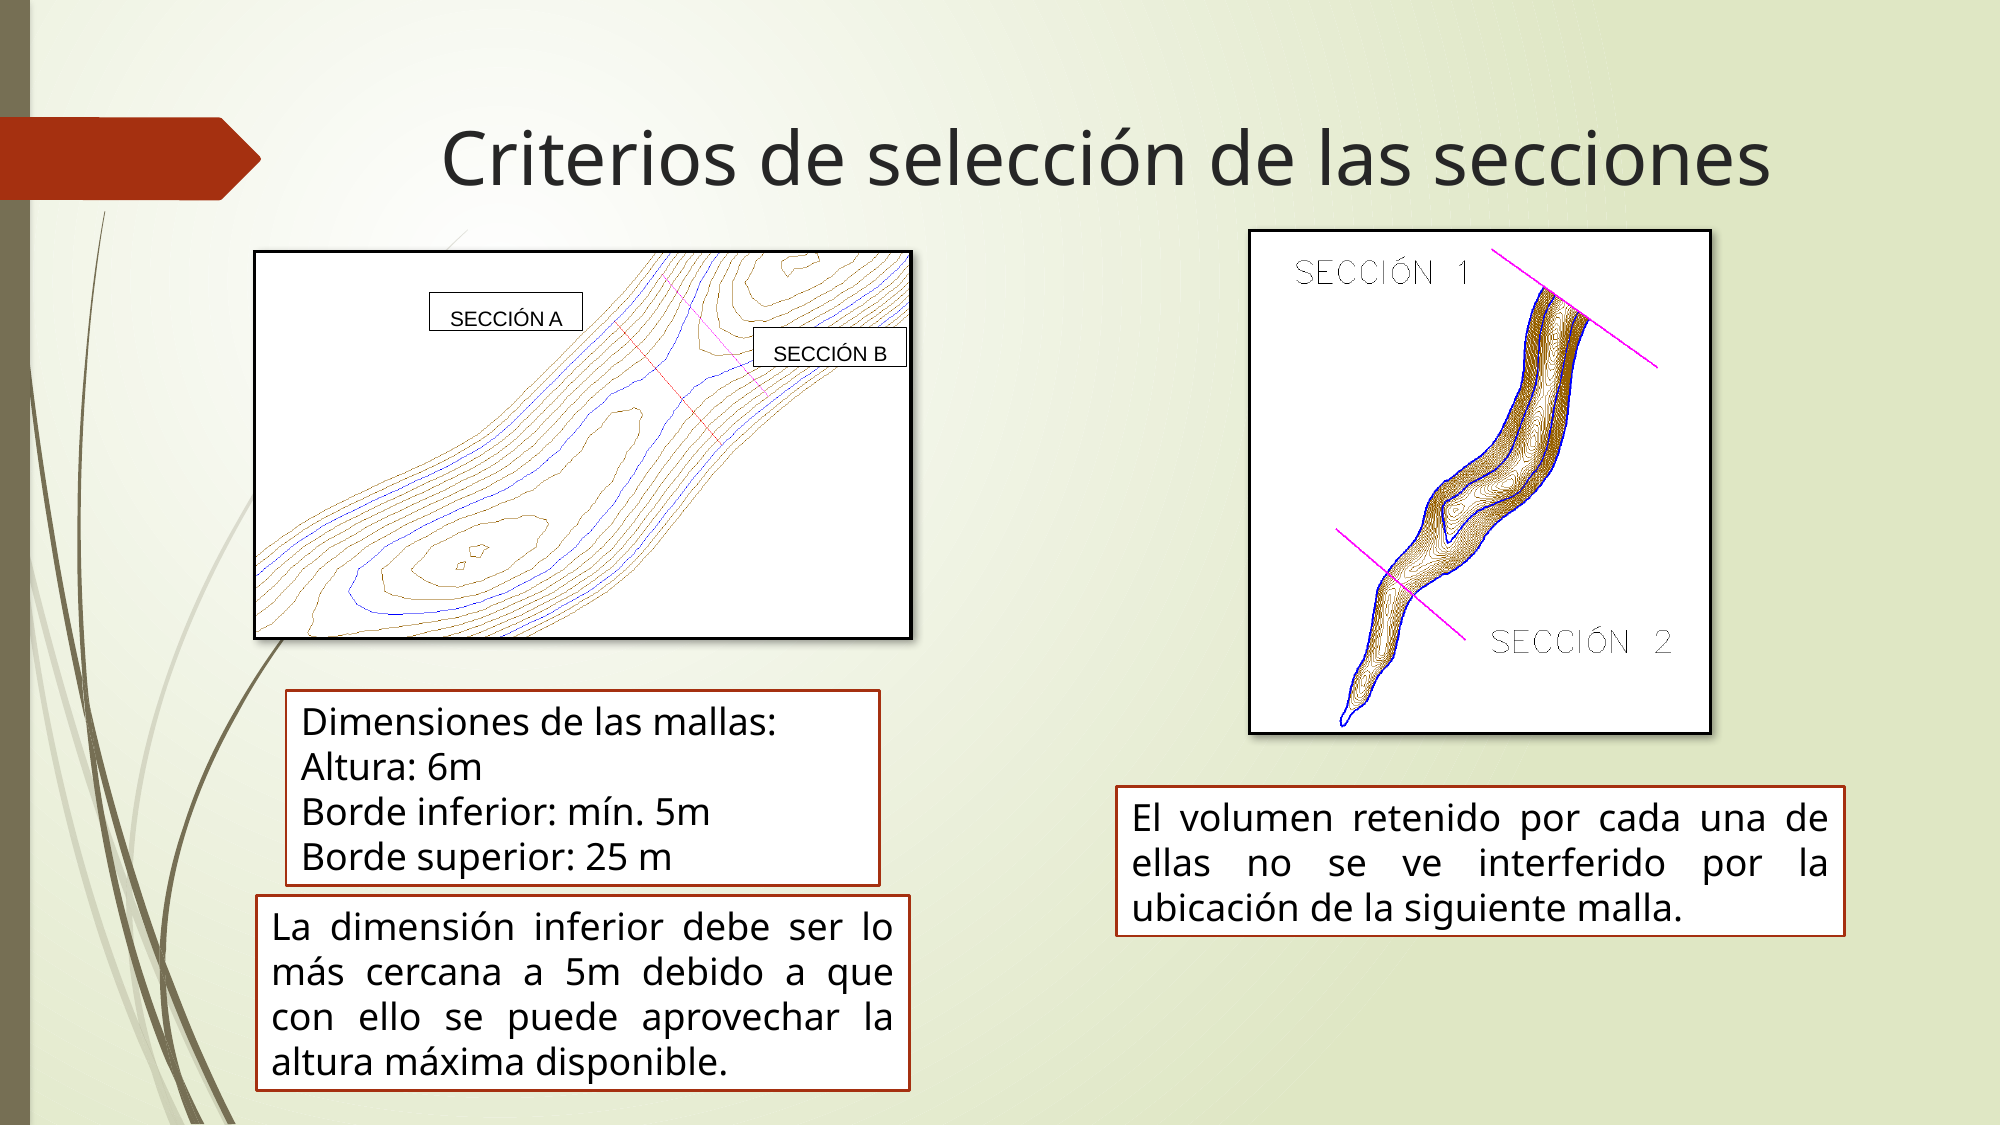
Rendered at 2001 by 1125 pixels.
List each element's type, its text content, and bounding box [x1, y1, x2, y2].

picture [255, 252, 910, 638]
text_box El volumen retenido por cada una de ellas no se ve interferido por la ubicación de la siguiente malla. [1115, 785, 1846, 937]
picture [1250, 231, 1709, 733]
title Criterios de selección de las secciones [425, 102, 1888, 313]
text_box Dimensiones de las mallas: Altura: 6m Borde inferior: mín. 5m Borde superior: 25 m [285, 689, 881, 887]
text_box La dimensión inferior debe ser lo más cercana a 5m debido a que con ello se puede aprovechar la altura máxima disponible. [255, 894, 911, 1092]
